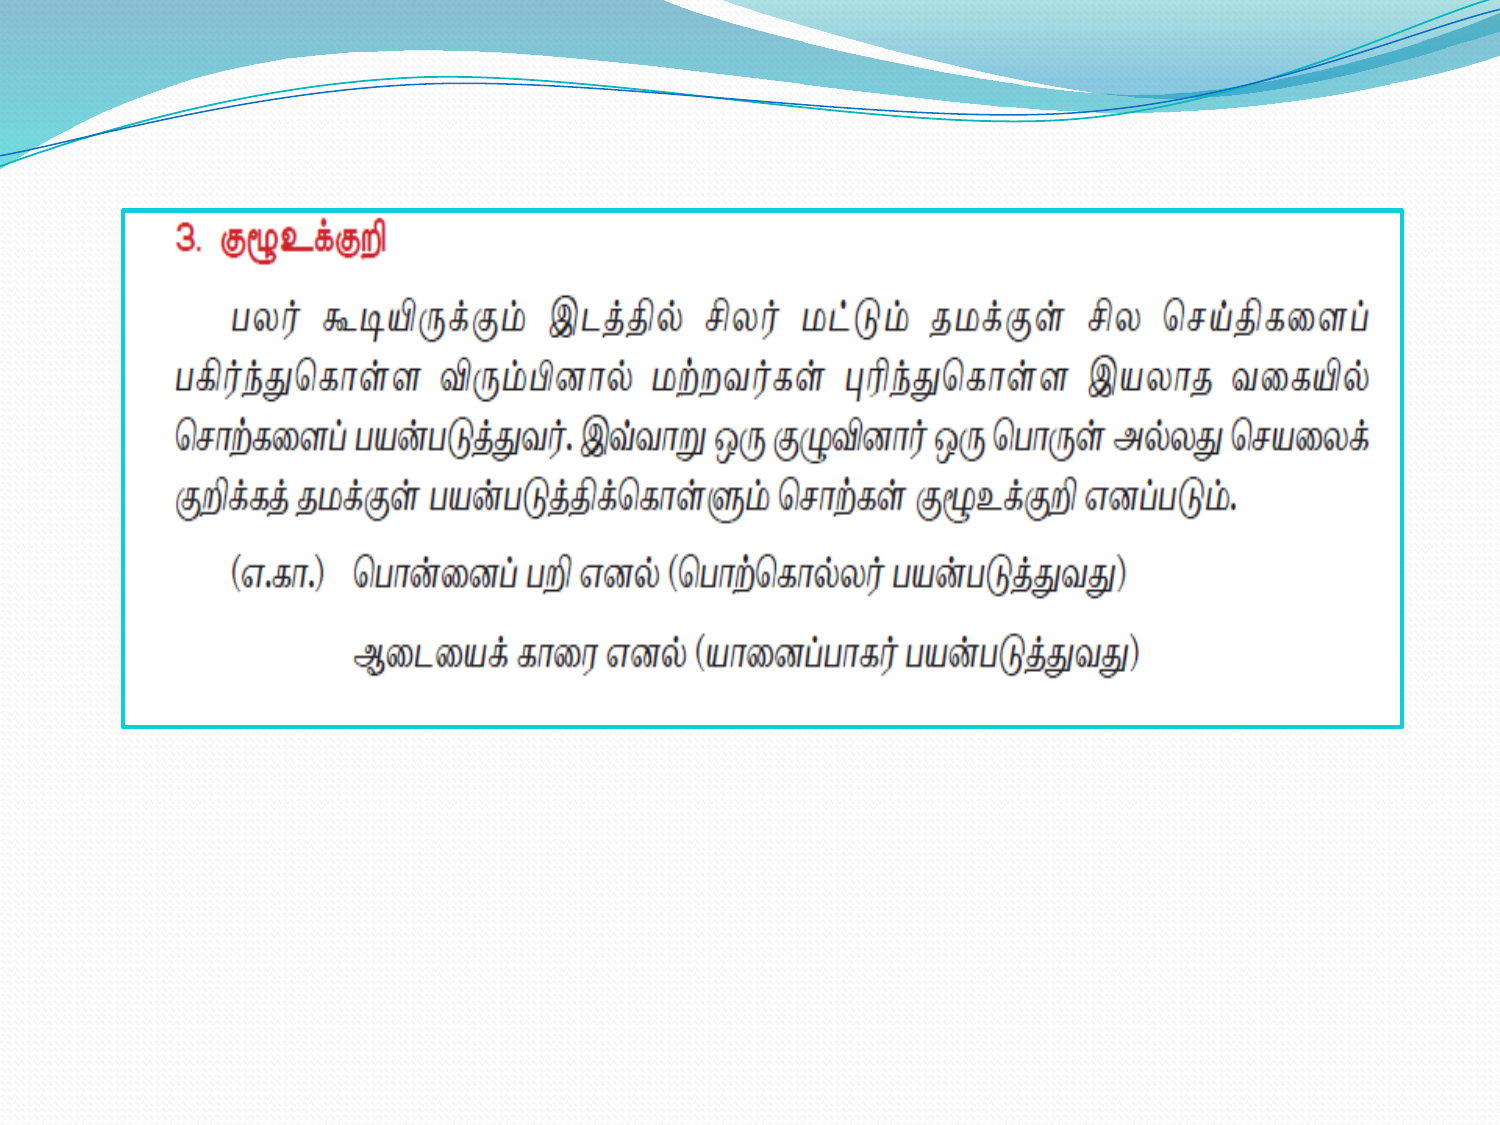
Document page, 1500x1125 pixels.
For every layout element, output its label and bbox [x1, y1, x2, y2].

picture [124, 212, 1401, 726]
